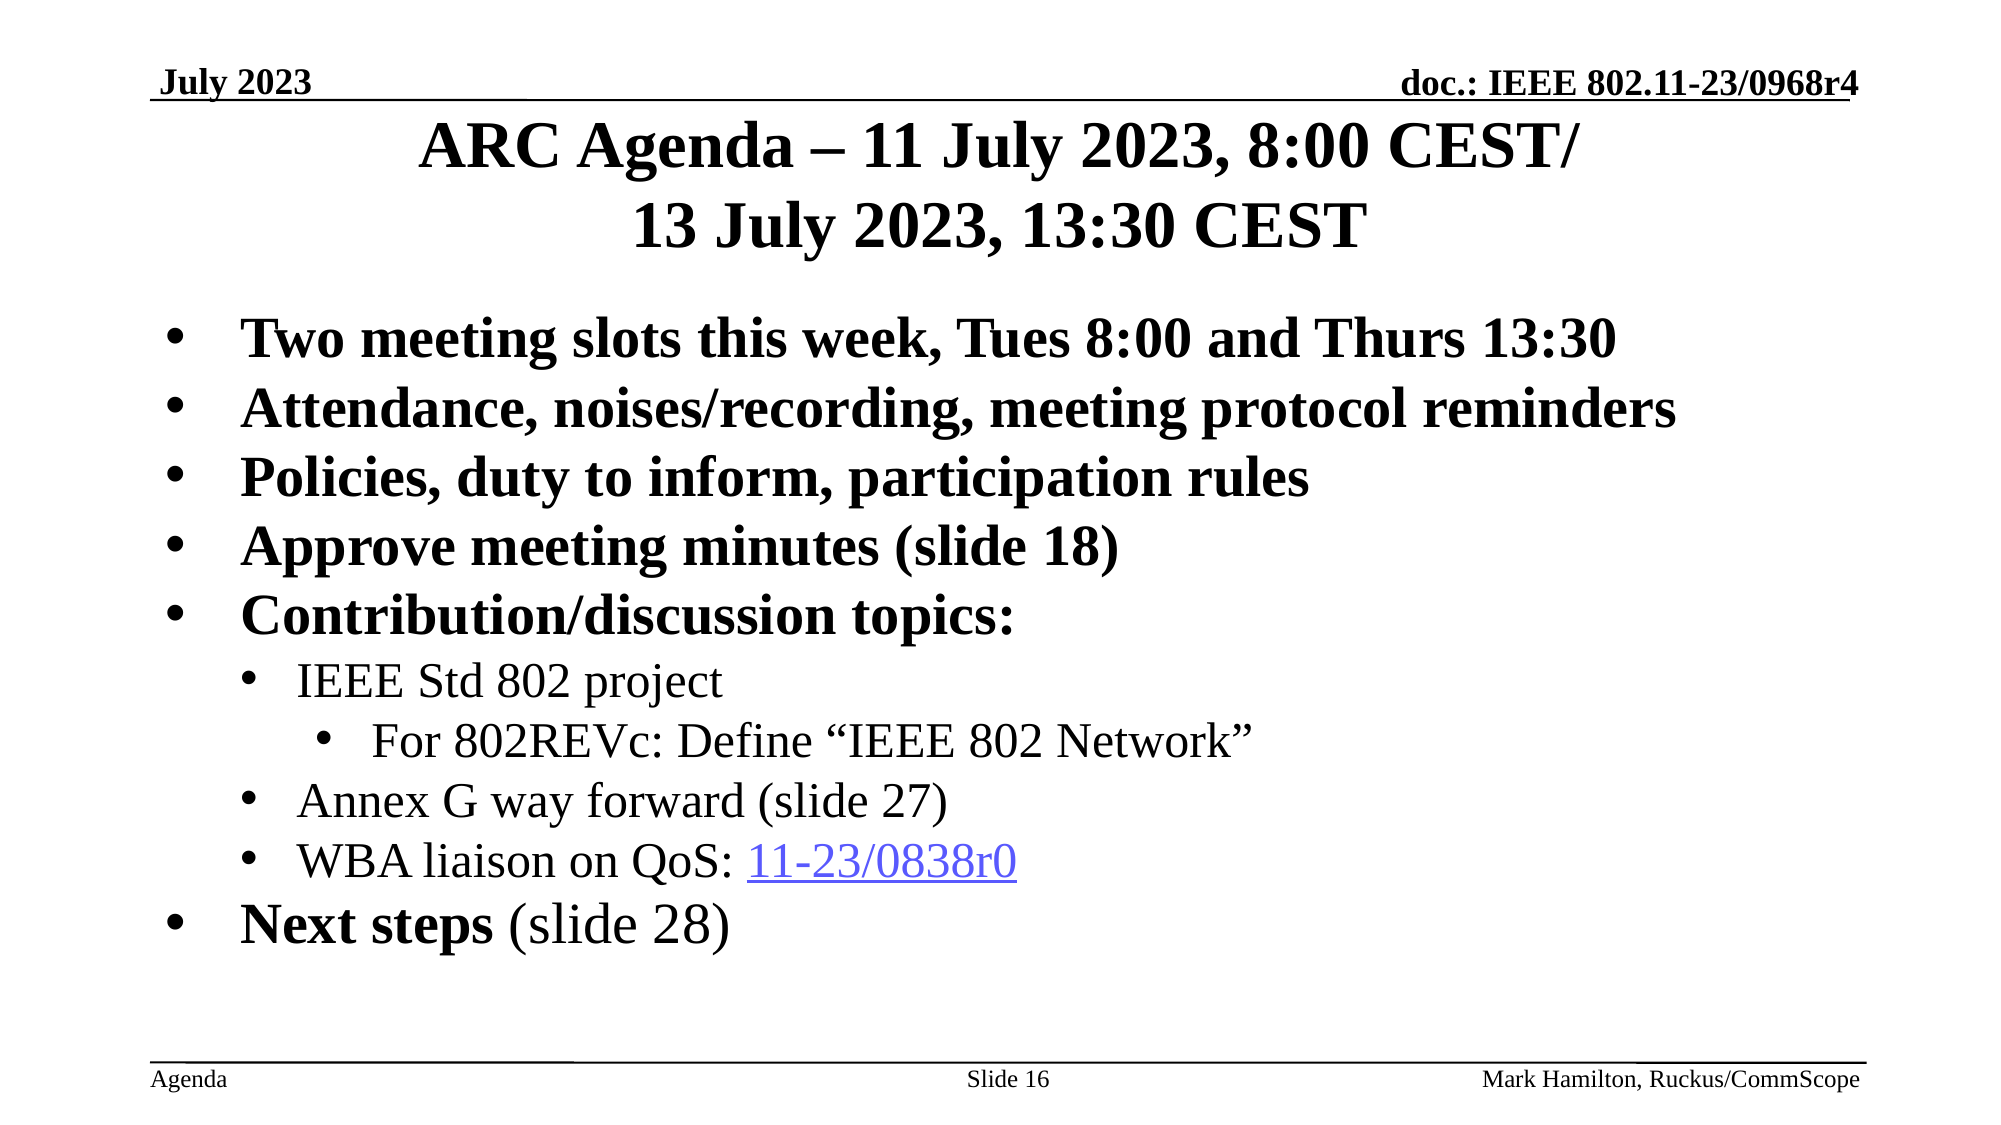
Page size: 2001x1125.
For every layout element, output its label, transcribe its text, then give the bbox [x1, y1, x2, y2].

list Two meeting slots this week, Tues 8:00 and Thurs 13:30 Attendance, noises/recording, meeting protocol reminders Policies, duty to inform, participation rules Approve meeting minutes (slide 18) Contribution/discussion topics: IEEE Std 802 project For 802REVc: Define “IEEE 802 Network” Annex G way forward (slide 27) WBA liaison on QoS: 11-23/0838r0 Next steps (slide 28) [149, 299, 1850, 1050]
slide_number Slide 16 [950, 1061, 1067, 1123]
title ARC Agenda – 11 July 2023, 8:00 CEST/ 13 July 2023, 13:30 CEST [149, 124, 1850, 238]
